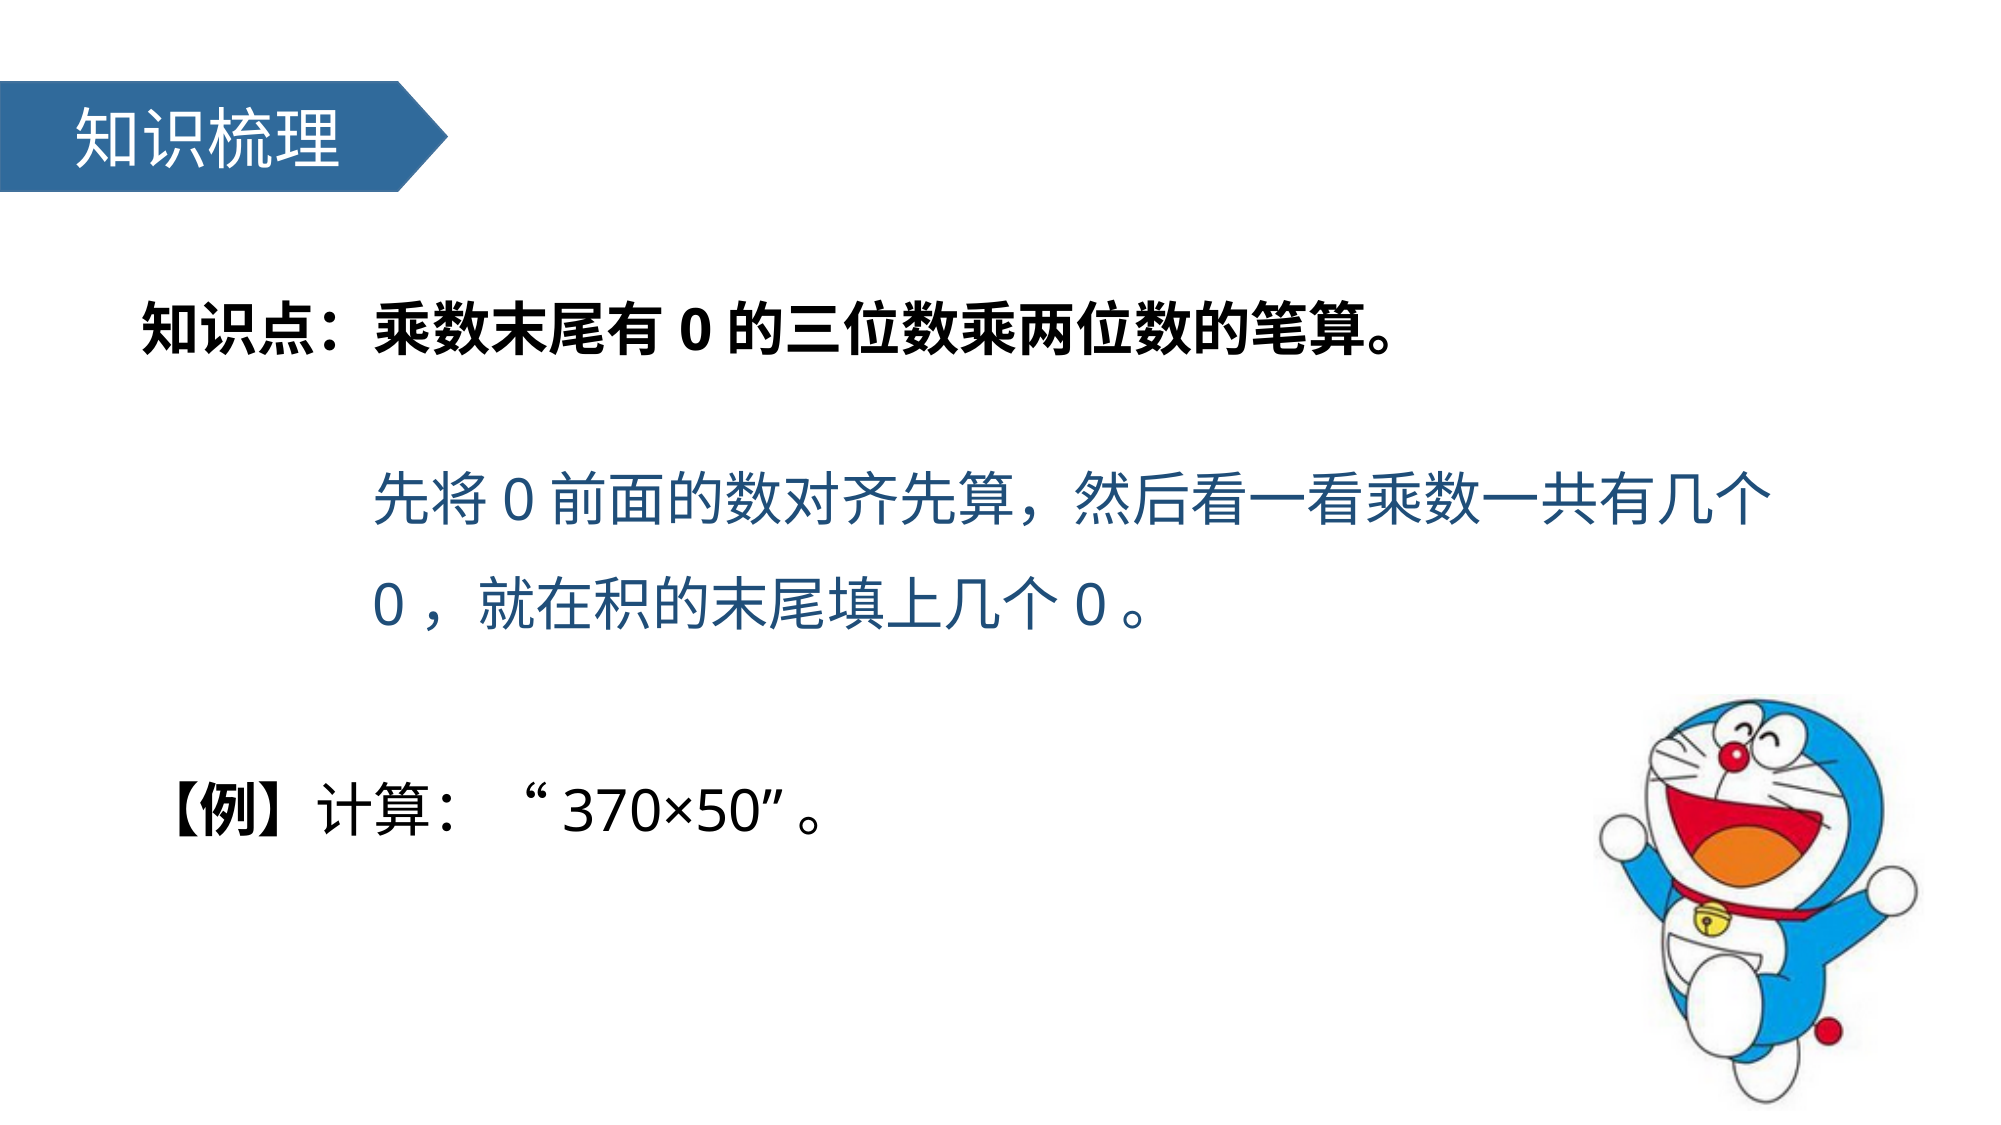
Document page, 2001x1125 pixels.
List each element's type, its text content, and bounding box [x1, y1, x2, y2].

picture [1592, 694, 1926, 1111]
text_box 知识梳理 [0, 82, 447, 191]
text_box 先将0前面的数对齐先算，然后看一看乘数一共有几个0，就在积的末尾填上几个0。 [357, 419, 1823, 645]
text_box 【例】计算：“370×50”。 [126, 730, 1592, 851]
text_box 知识点：乘数末尾有0的三位数乘两位数的笔算。 [126, 284, 1477, 370]
